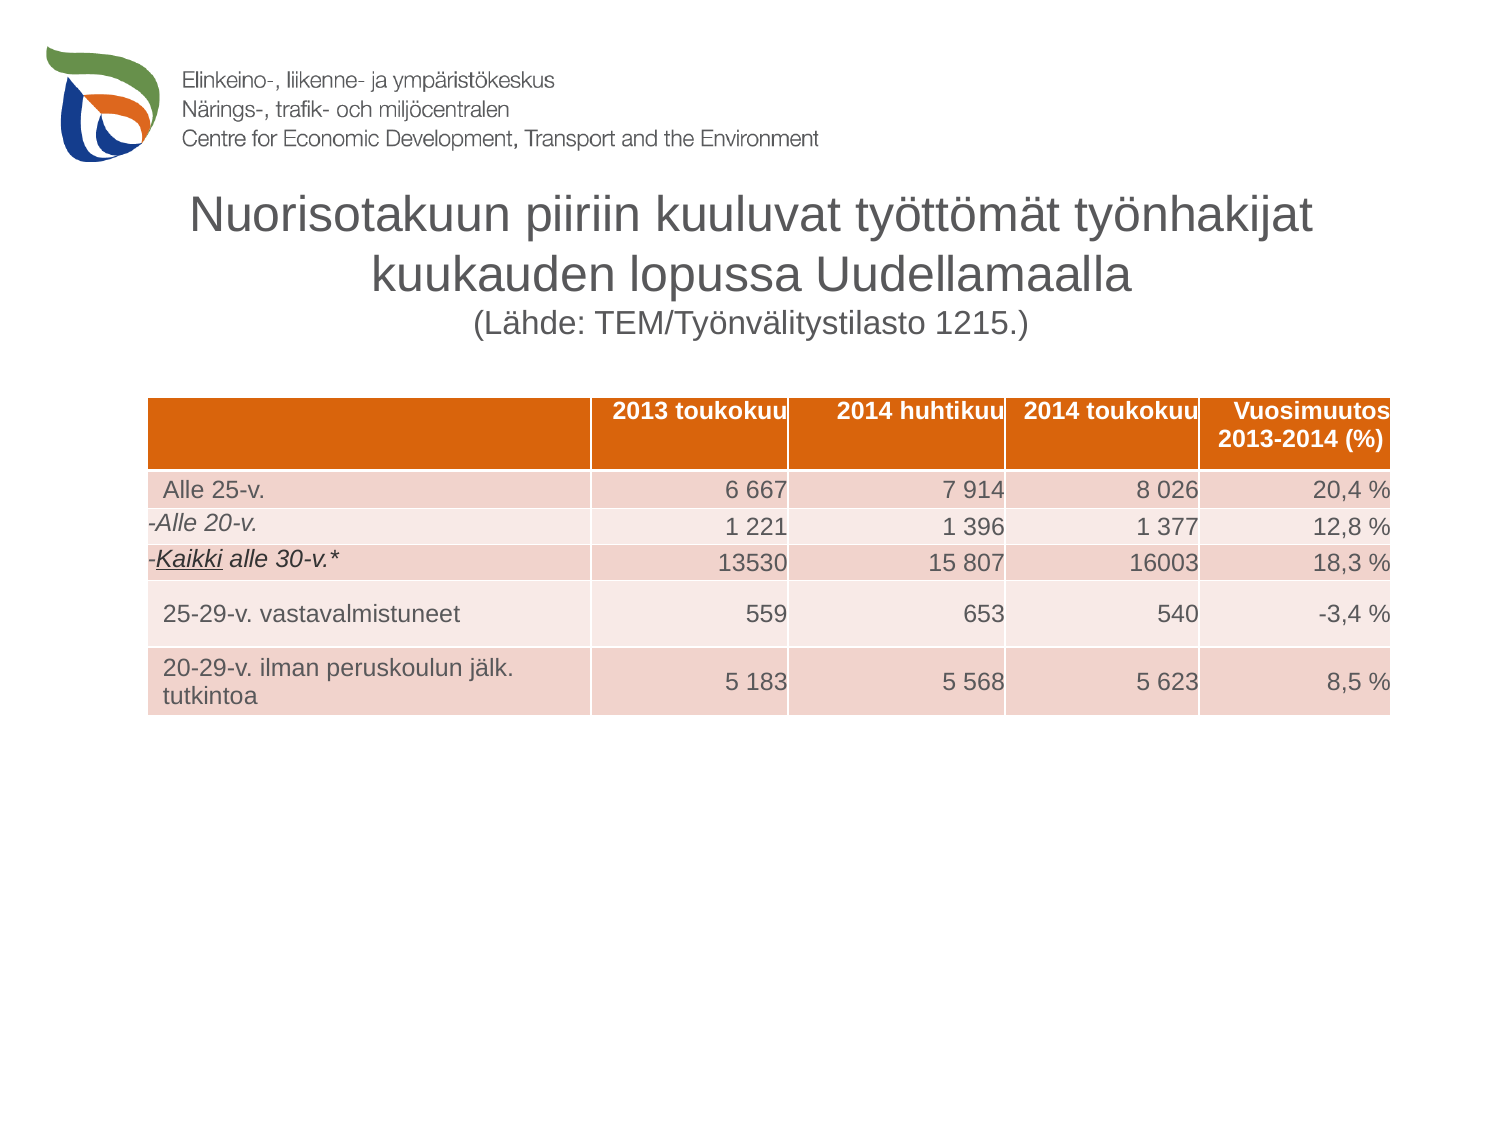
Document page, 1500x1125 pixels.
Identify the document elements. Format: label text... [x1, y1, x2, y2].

table_header 2014 toukokuu [1006, 398, 1198, 469]
table_cell 5 623 [1006, 648, 1198, 715]
table_header Vuosimuutos 2013-2014 (%) [1200, 398, 1390, 469]
table_cell 7 914 [789, 472, 1004, 508]
table_cell 16003 [1006, 545, 1198, 580]
table_cell 559 [592, 581, 787, 646]
table_cell -Kaikki alle 30-v.* [148, 545, 590, 580]
table_cell 8,5 % [1200, 648, 1390, 715]
table_cell 15 807 [789, 545, 1004, 580]
table_cell 1 377 [1006, 509, 1198, 544]
table_header 2014 huhtikuu [789, 398, 1004, 469]
table_cell 5 568 [789, 648, 1004, 715]
table_cell 8 026 [1006, 472, 1198, 508]
table_cell -Alle 20-v. [148, 509, 590, 544]
table_cell 20-29-v. ilman peruskoulun jälk. tutkintoa [148, 648, 590, 715]
table_cell 5 183 [592, 648, 787, 715]
table_cell 12,8 % [1200, 509, 1390, 544]
table_cell 13530 [592, 545, 787, 580]
table_header [148, 398, 590, 469]
table_cell 653 [789, 581, 1004, 646]
table_cell 1 221 [592, 509, 787, 544]
table_cell 25-29-v. vastavalmistuneet [148, 581, 590, 646]
table_cell -3,4 % [1200, 581, 1390, 646]
table_cell 6 667 [592, 472, 787, 508]
table_cell 1 396 [789, 509, 1004, 544]
table_cell 18,3 % [1200, 545, 1390, 580]
table_header 2013 toukokuu [592, 398, 787, 469]
table_cell 540 [1006, 581, 1198, 646]
title Nuorisotakuun piiriin kuuluvat työttömät työnhakijat kuukauden lopussa Uudellamaalla (Lähde: TEM/Työnvälitystilasto 1215.) [76, 207, 1427, 315]
table_cell 20,4 % [1200, 472, 1390, 508]
table_cell Alle 25-v. [148, 472, 590, 508]
